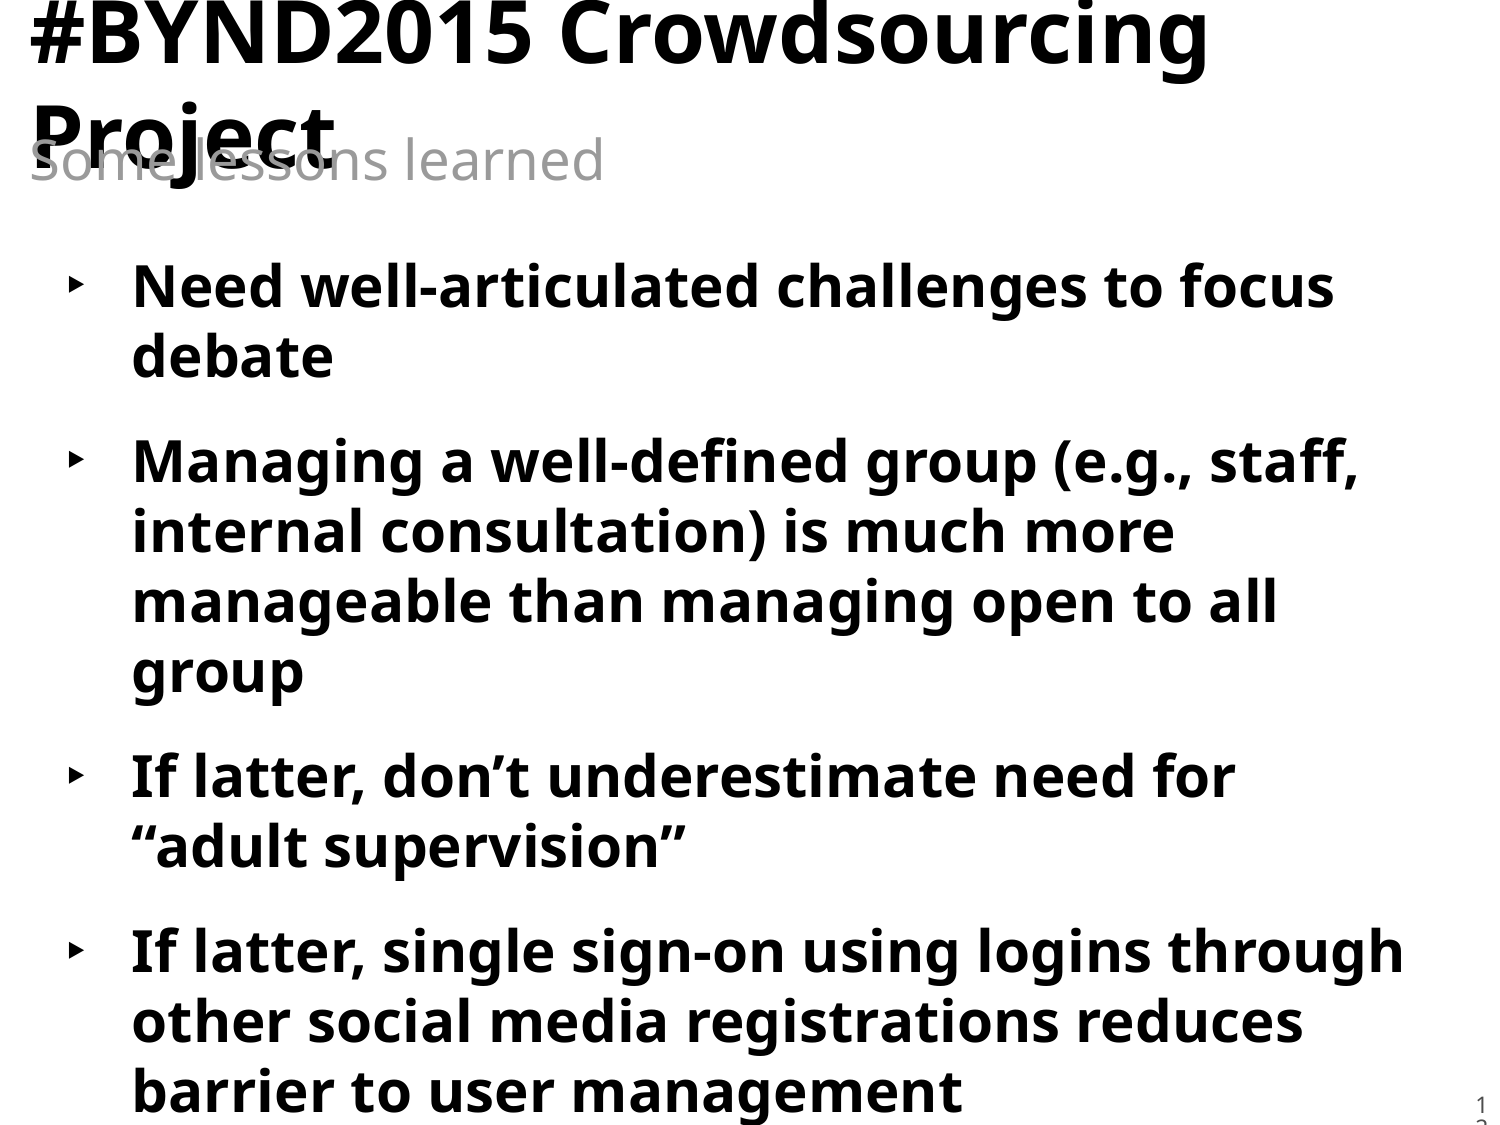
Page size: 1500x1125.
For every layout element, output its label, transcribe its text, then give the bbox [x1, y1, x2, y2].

title #BYND2015 Crowdsourcing Project [29, 29, 1471, 131]
list Need well-articulated challenges to focus debate Managing a well-defined group (e.g., staff, internal consultation) is much more manageable than managing open to all group If latter, don’t underestimate need for “adult supervision” If latter, single sign-on using logins through other social media registrations reduces barrier to user management [29, 249, 1422, 1056]
list Some lessons learned [29, 131, 1471, 252]
slide_number 12 [1464, 1085, 1500, 1125]
